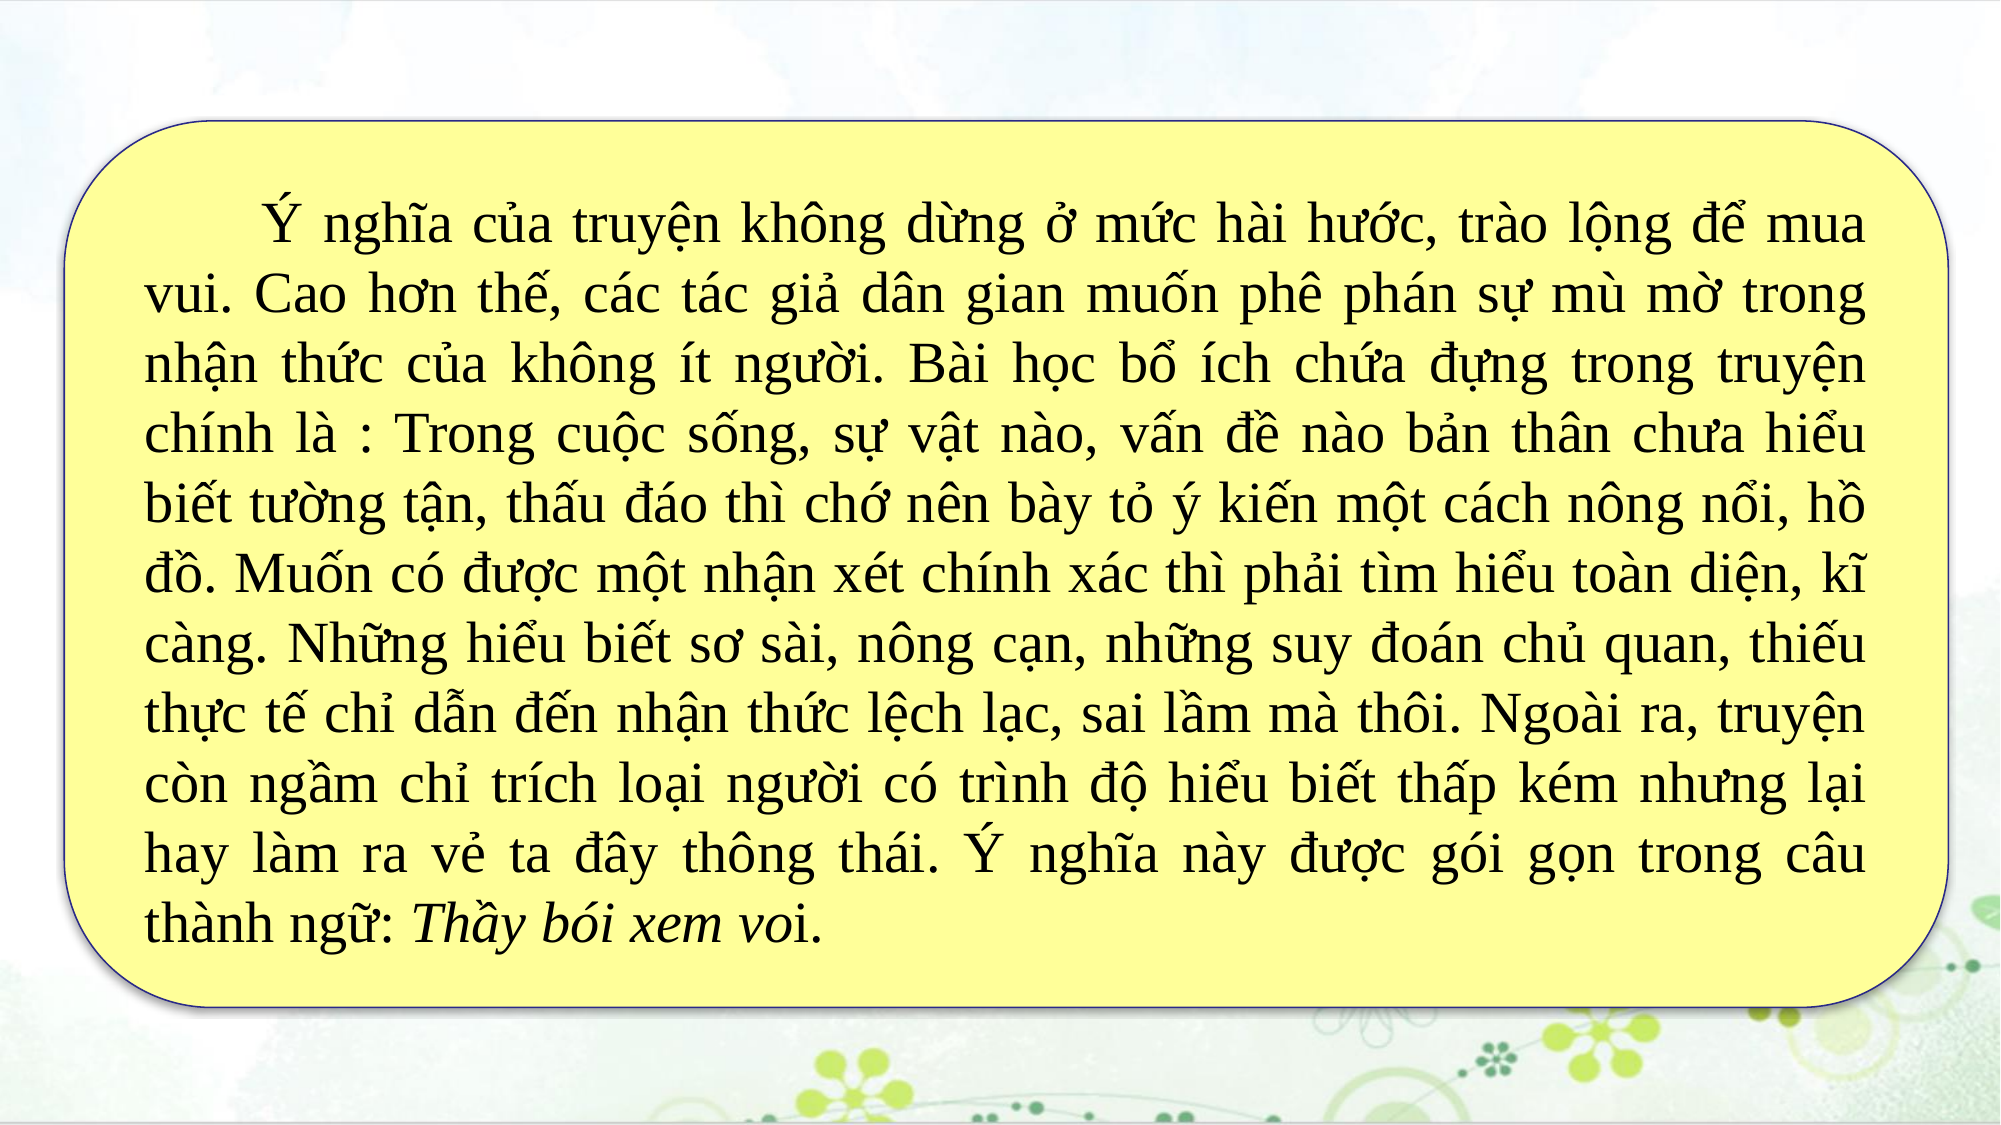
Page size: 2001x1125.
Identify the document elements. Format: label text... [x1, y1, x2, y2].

text_box [63, 120, 1950, 1009]
text_box Ý nghĩa của truyện không dừng ở mức hài hước, trào lộng để mua vui. Cao hơn thế, các tác giả dân gian muốn phê phán sự mù mờ trong nhận thức của không ít người. Bài học bổ ích chứa đựng trong truyện chính là : Trong cuộc sống, sự vật nào, vấn đề nào bản thân chưa hiểu biết tường tận, thấu đáo thì chớ nên bày tỏ ý kiến một cách nông nổi, hồ đồ. Muốn có được một nhận xét chính xác thì phải tìm hiểu toàn diện, kĩ càng. Những hiểu biết sơ sài, nông cạn, những suy đoán chủ quan, thiếu thực tế chỉ dẫn đến nhận thức lệch lạc, sai lầm mà thôi. Ngoài ra, truyện còn ngầm chỉ trích loại người có trình độ hiểu biết thấp kém nhưng lại hay làm ra vẻ ta đây thông thái. Ý nghĩa này được gói gọn trong câu thành ngữ: Thầy bói xem voi. [130, 177, 1883, 962]
picture [0, 0, 2001, 1125]
